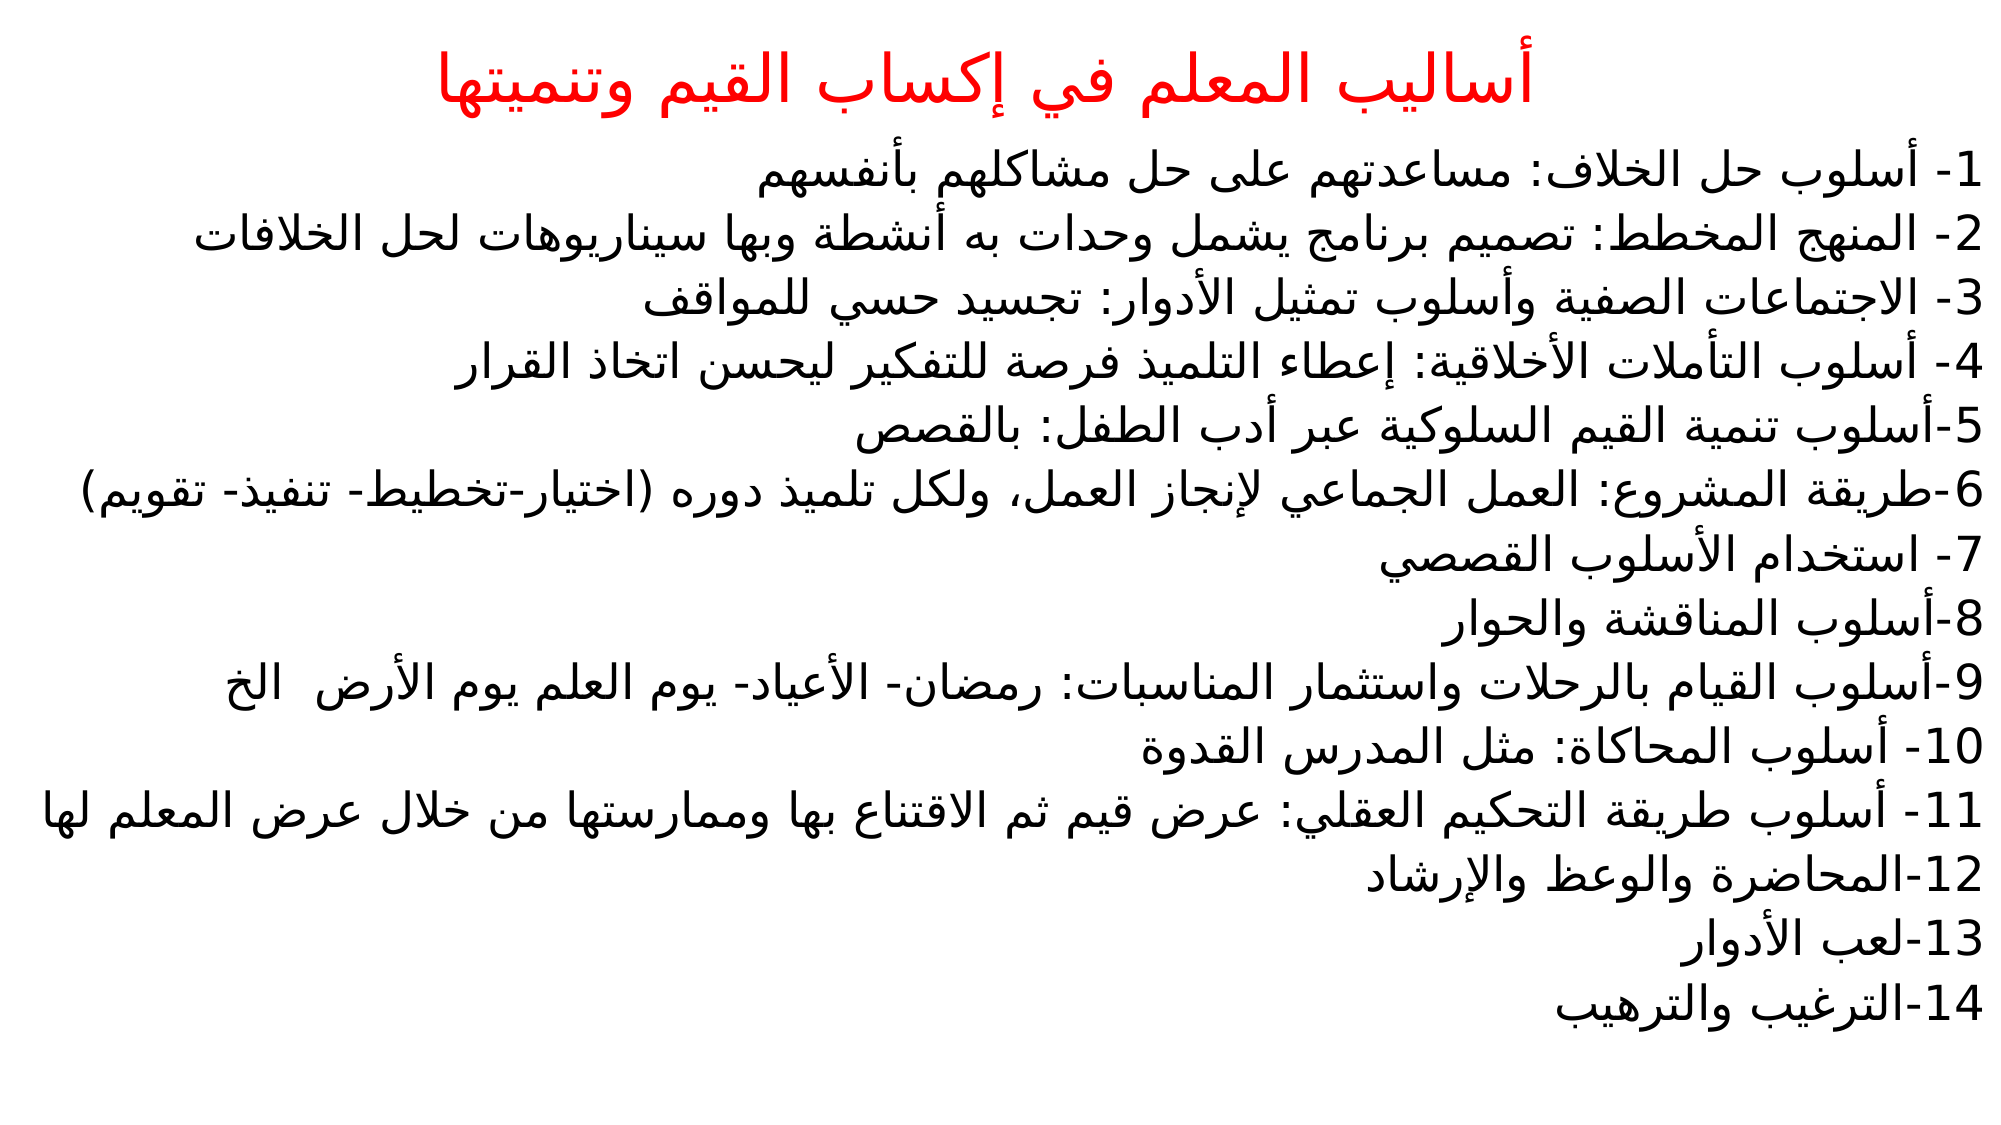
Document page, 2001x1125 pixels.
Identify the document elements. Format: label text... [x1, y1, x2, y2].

title أساليب المعلم في إكساب القيم وتنميتها [249, 36, 1723, 125]
subtitle 1- أسلوب حل الخلاف: مساعدتهم على حل مشاكلهم بأنفسهم 2- المنهج المخطط: تصميم برنامج يشمل وحدات به أنشطة وبها سيناريوهات لحل الخلافات 3- الاجتماعات الصفية وأسلوب تمثيل الأدوار: تجسيد حسي للمواقف 4- أسلوب التأملات الأخلاقية: إعطاء التلميذ فرصة للتفكير ليحسن اتخاذ القرار 5-أسلوب تنمية القيم السلوكية عبر أدب الطفل: بالقصص 6-طريقة المشروع: العمل الجماعي لإنجاز العمل، ولكل تلميذ دوره (اختيار-تخطيط- تنفيذ- تقويم) 7- استخدام الأسلوب القصصي 8-أسلوب المناقشة والحوار 9-أسلوب القيام بالرحلات واستثمار المناسبات: رمضان- الأعياد- يوم العلم يوم الأرض الخ 10- أسلوب المحاكاة: مثل المدرس القدوة 11- أسلوب طريقة التحكيم العقلي: عرض قيم ثم الاقتناع بها وممارستها من خلال عرض المعلم لها 12-المحاضرة والوعظ والإرشاد 13-لعب الأدوار 14-الترغيب والترهيب [24, 137, 2000, 1106]
